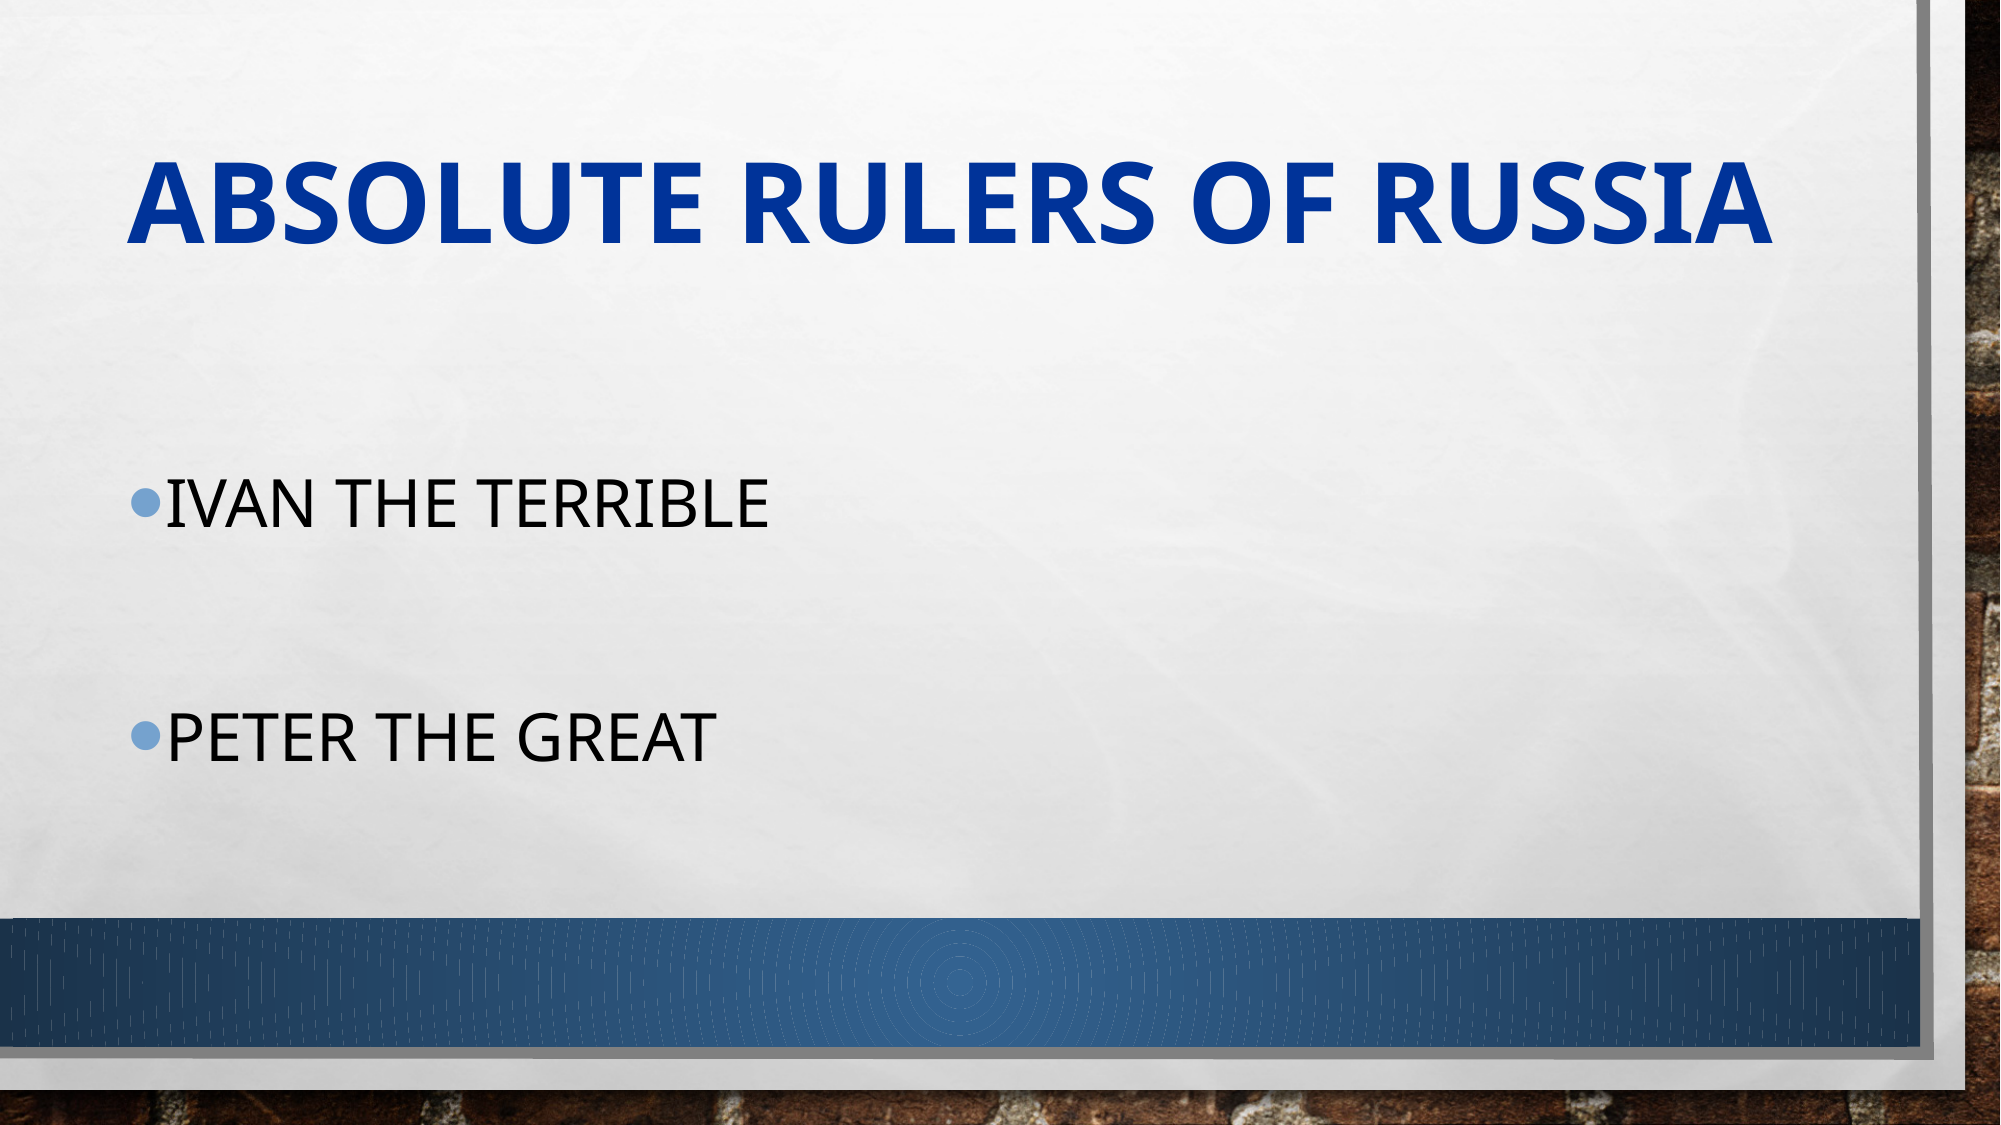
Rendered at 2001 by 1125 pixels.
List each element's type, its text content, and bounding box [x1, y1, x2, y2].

list Ivan the Terrible Peter The Great [112, 338, 1818, 882]
title Absolute Rulers of Russia [112, 112, 1818, 302]
picture [0, 0, 2000, 1125]
